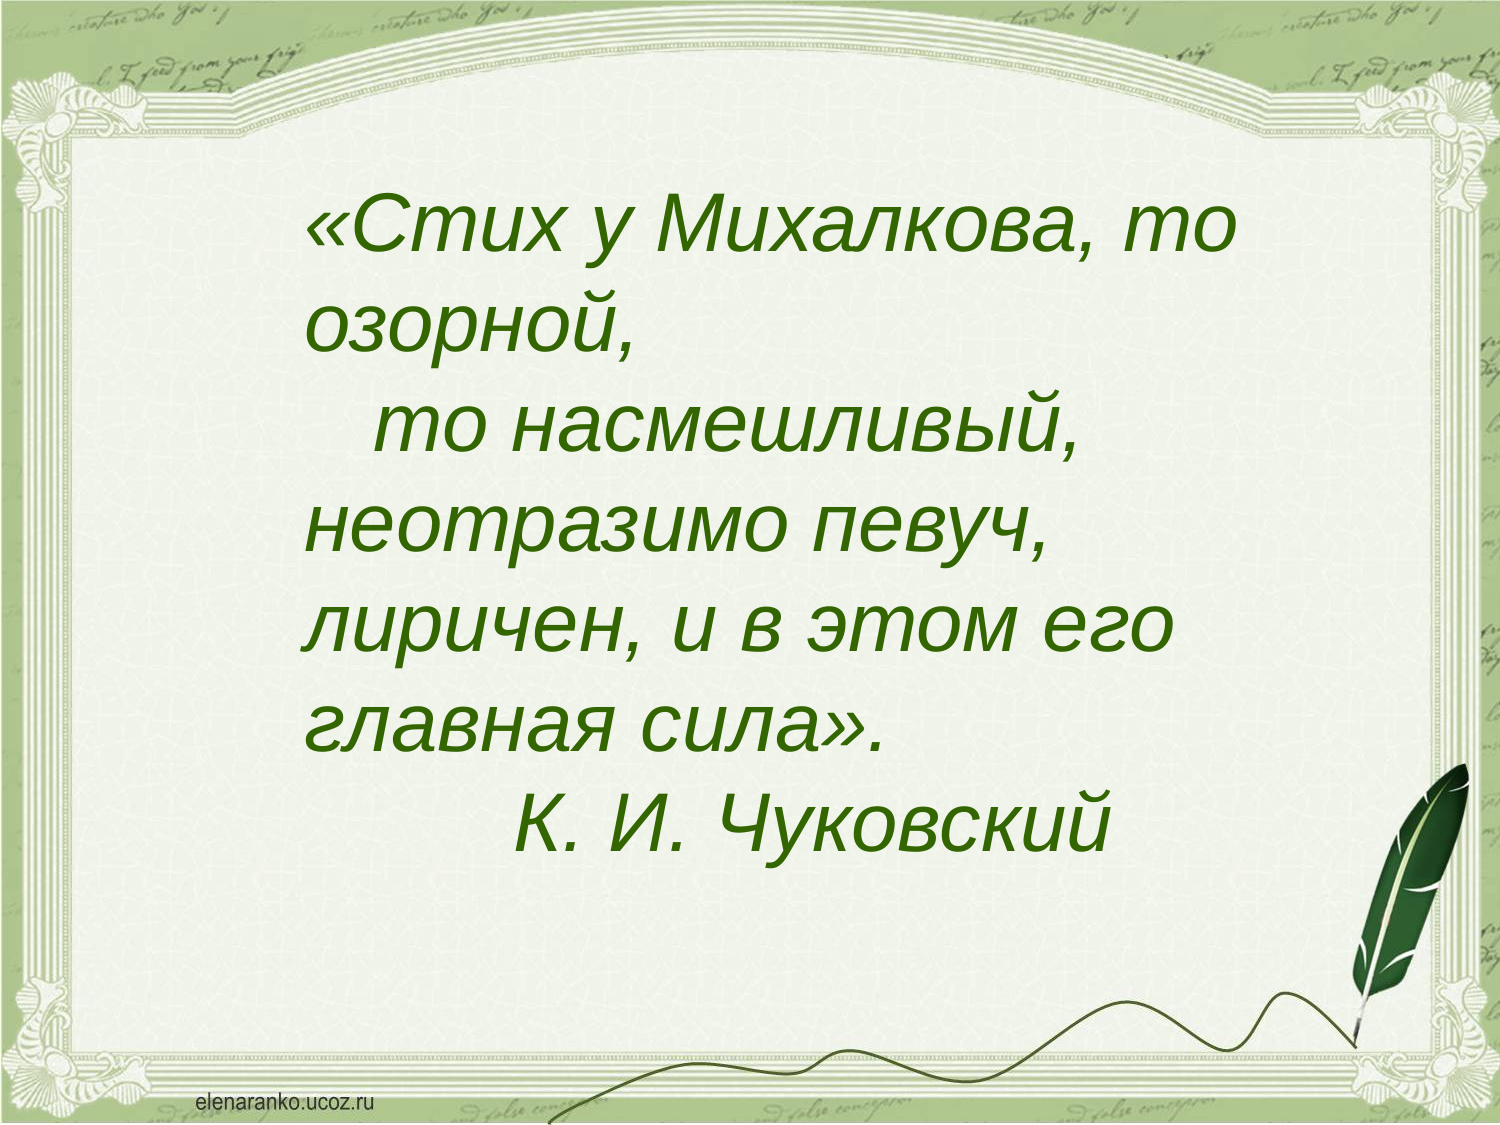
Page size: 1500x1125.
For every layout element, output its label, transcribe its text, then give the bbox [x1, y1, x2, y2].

text_box «Стих у Михалкова, то озорной, то насмешливый, неотразимо певуч, лиричен, и в этом его главная сила». К. И. Чуковский [289, 160, 1317, 998]
picture [0, 0, 1500, 1125]
